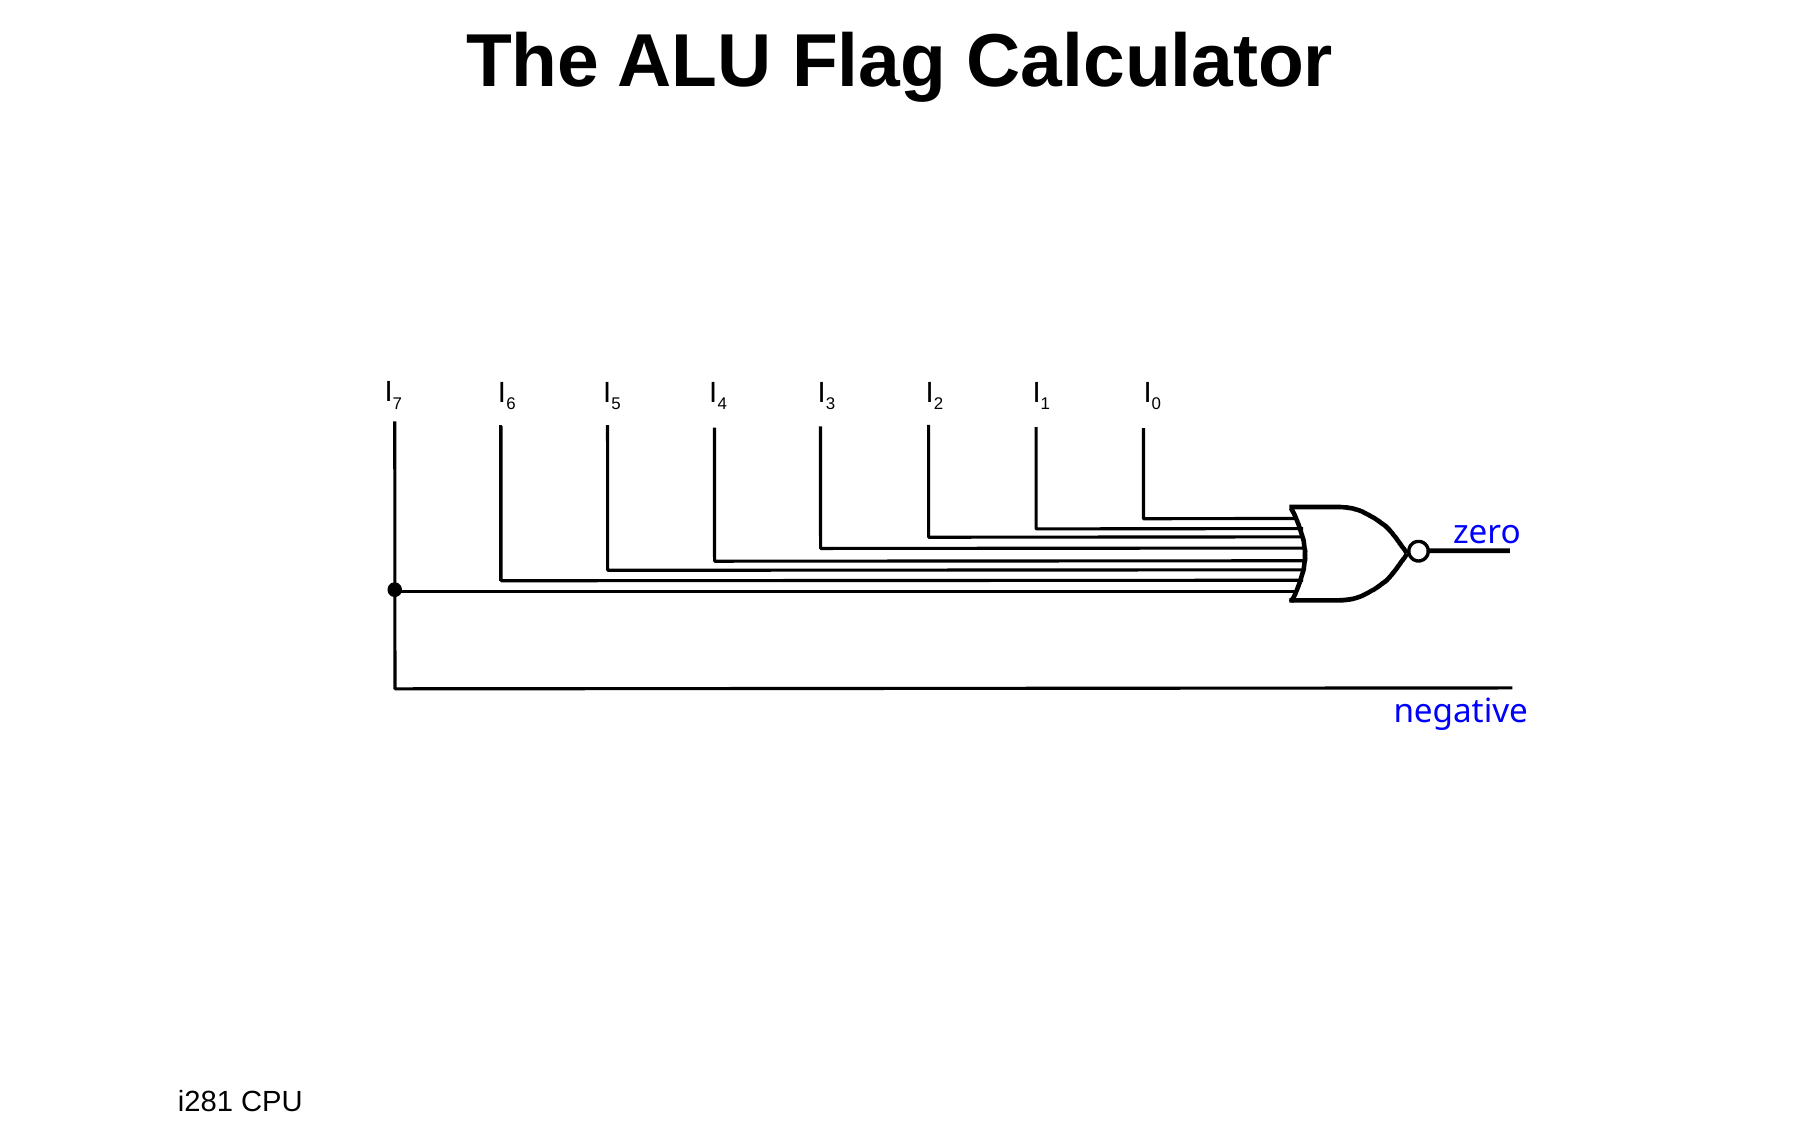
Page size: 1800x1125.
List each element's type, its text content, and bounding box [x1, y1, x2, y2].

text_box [369, 365, 1527, 730]
text_box i281 CPU [163, 1075, 318, 1125]
title The ALU Flag Calculator [150, 0, 1650, 113]
